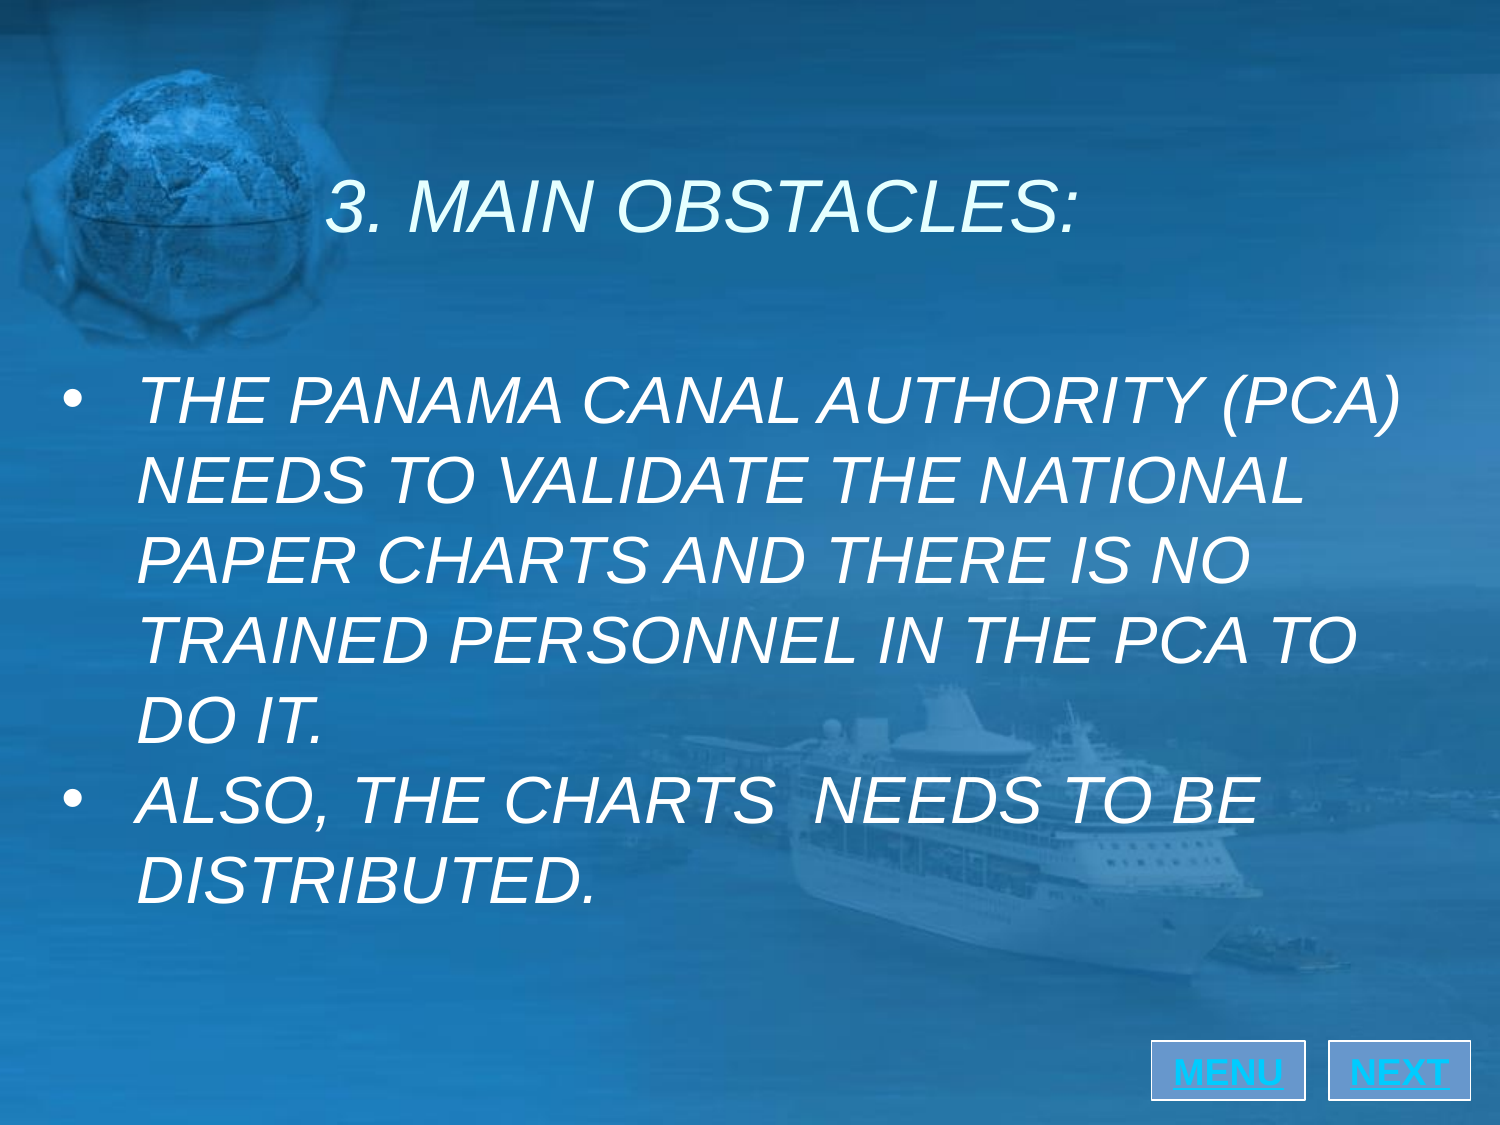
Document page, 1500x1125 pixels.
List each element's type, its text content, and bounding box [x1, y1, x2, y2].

text_box NEXT [1328, 1040, 1471, 1101]
picture [0, 0, 1500, 1125]
text_box THE PANAMA CANAL AUTHORITY (PCA) NEEDS TO VALIDATE THE NATIONAL PAPER CHARTS AND THERE IS NO TRAINED PERSONNEL IN THE PCA TO DO IT. ALSO, THE CHARTS NEEDS TO BE DISTRIBUTED. [47, 349, 1441, 925]
text_box 3. MAIN OBSTACLES: [183, 125, 1306, 280]
text_box MENU [1151, 1040, 1306, 1101]
